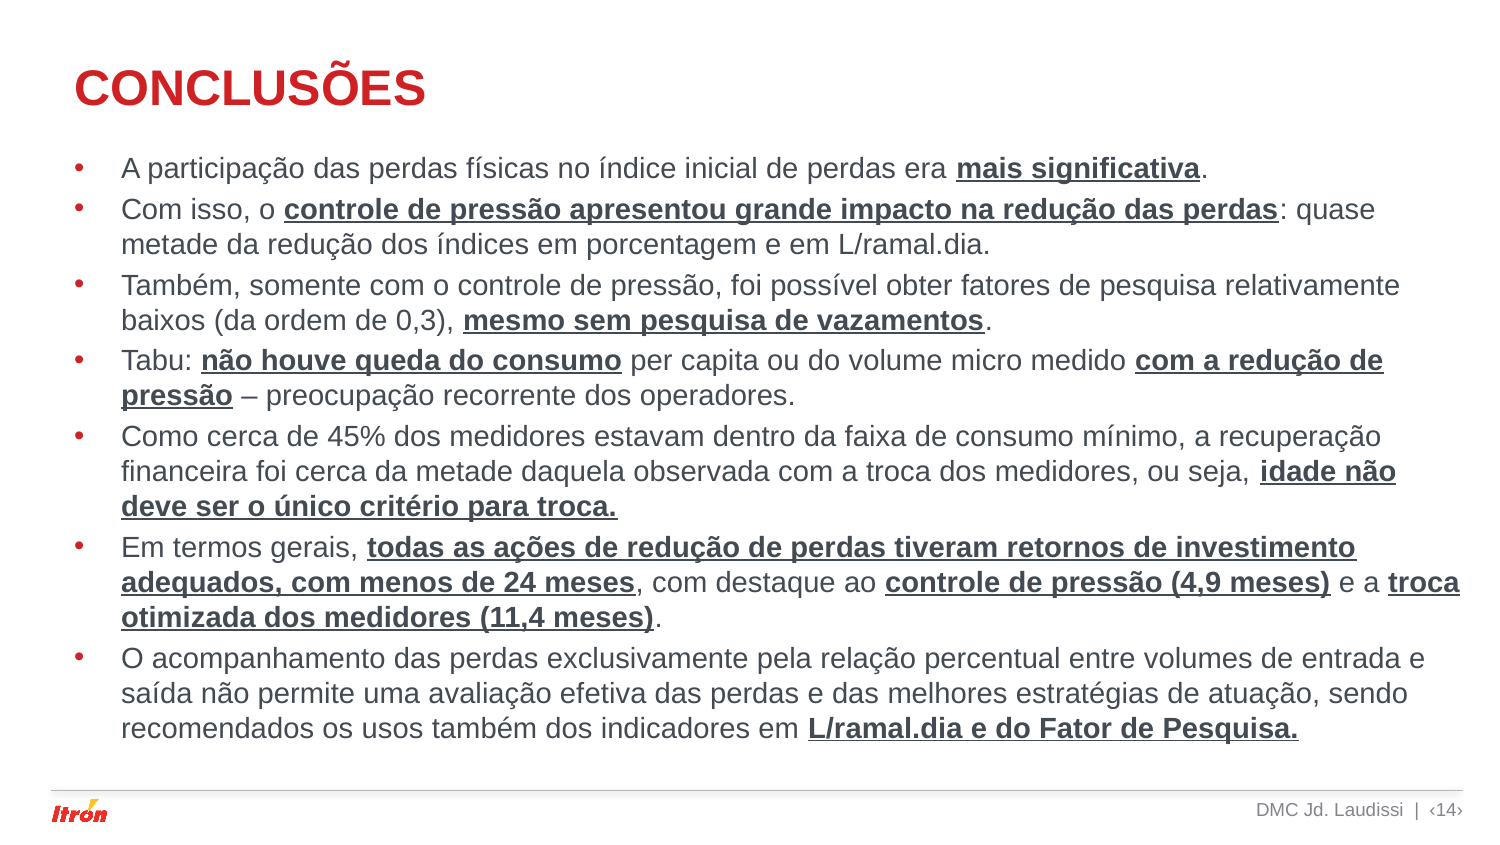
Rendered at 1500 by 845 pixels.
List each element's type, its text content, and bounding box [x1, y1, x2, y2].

picture [51, 799, 107, 822]
footer DMC Jd. Laudissi | ‹14› [860, 786, 1479, 832]
list A participação das perdas físicas no índice inicial de perdas era mais significativa. Com isso, o controle de pressão apresentou grande impacto na redução das perdas: quase metade da redução dos índices em porcentagem e em L/ramal.dia. Também, somente com o controle de pressão, foi possível obter fatores de pesquisa relativamente baixos (da ordem de 0,3), mesmo sem pesquisa de vazamentos. Tabu: não houve queda do consumo per capita ou do volume micro medido com a redução de pressão – preocupação recorrente dos operadores. Como cerca de 45% dos medidores estavam dentro da faixa de consumo mínimo, a recuperação financeira foi cerca da metade daquela observada com a troca dos medidores, ou seja, idade não deve ser o único critério para troca. Em termos gerais, todas as ações de redução de perdas tiveram retornos de investimento adequados, com menos de 24 meses, com destaque ao controle de pressão (4,9 meses) e a troca otimizada dos medidores (11,4 meses). O acompanhamento das perdas exclusivamente pela relação percentual entre volumes de entrada e saída não permite uma avaliação efetiva das perdas e das melhores estratégias de atuação, sendo recomendados os usos também dos indicadores em L/ramal.dia e do Fator de Pesquisa. [59, 142, 1479, 638]
title conclusões [59, 47, 1410, 124]
